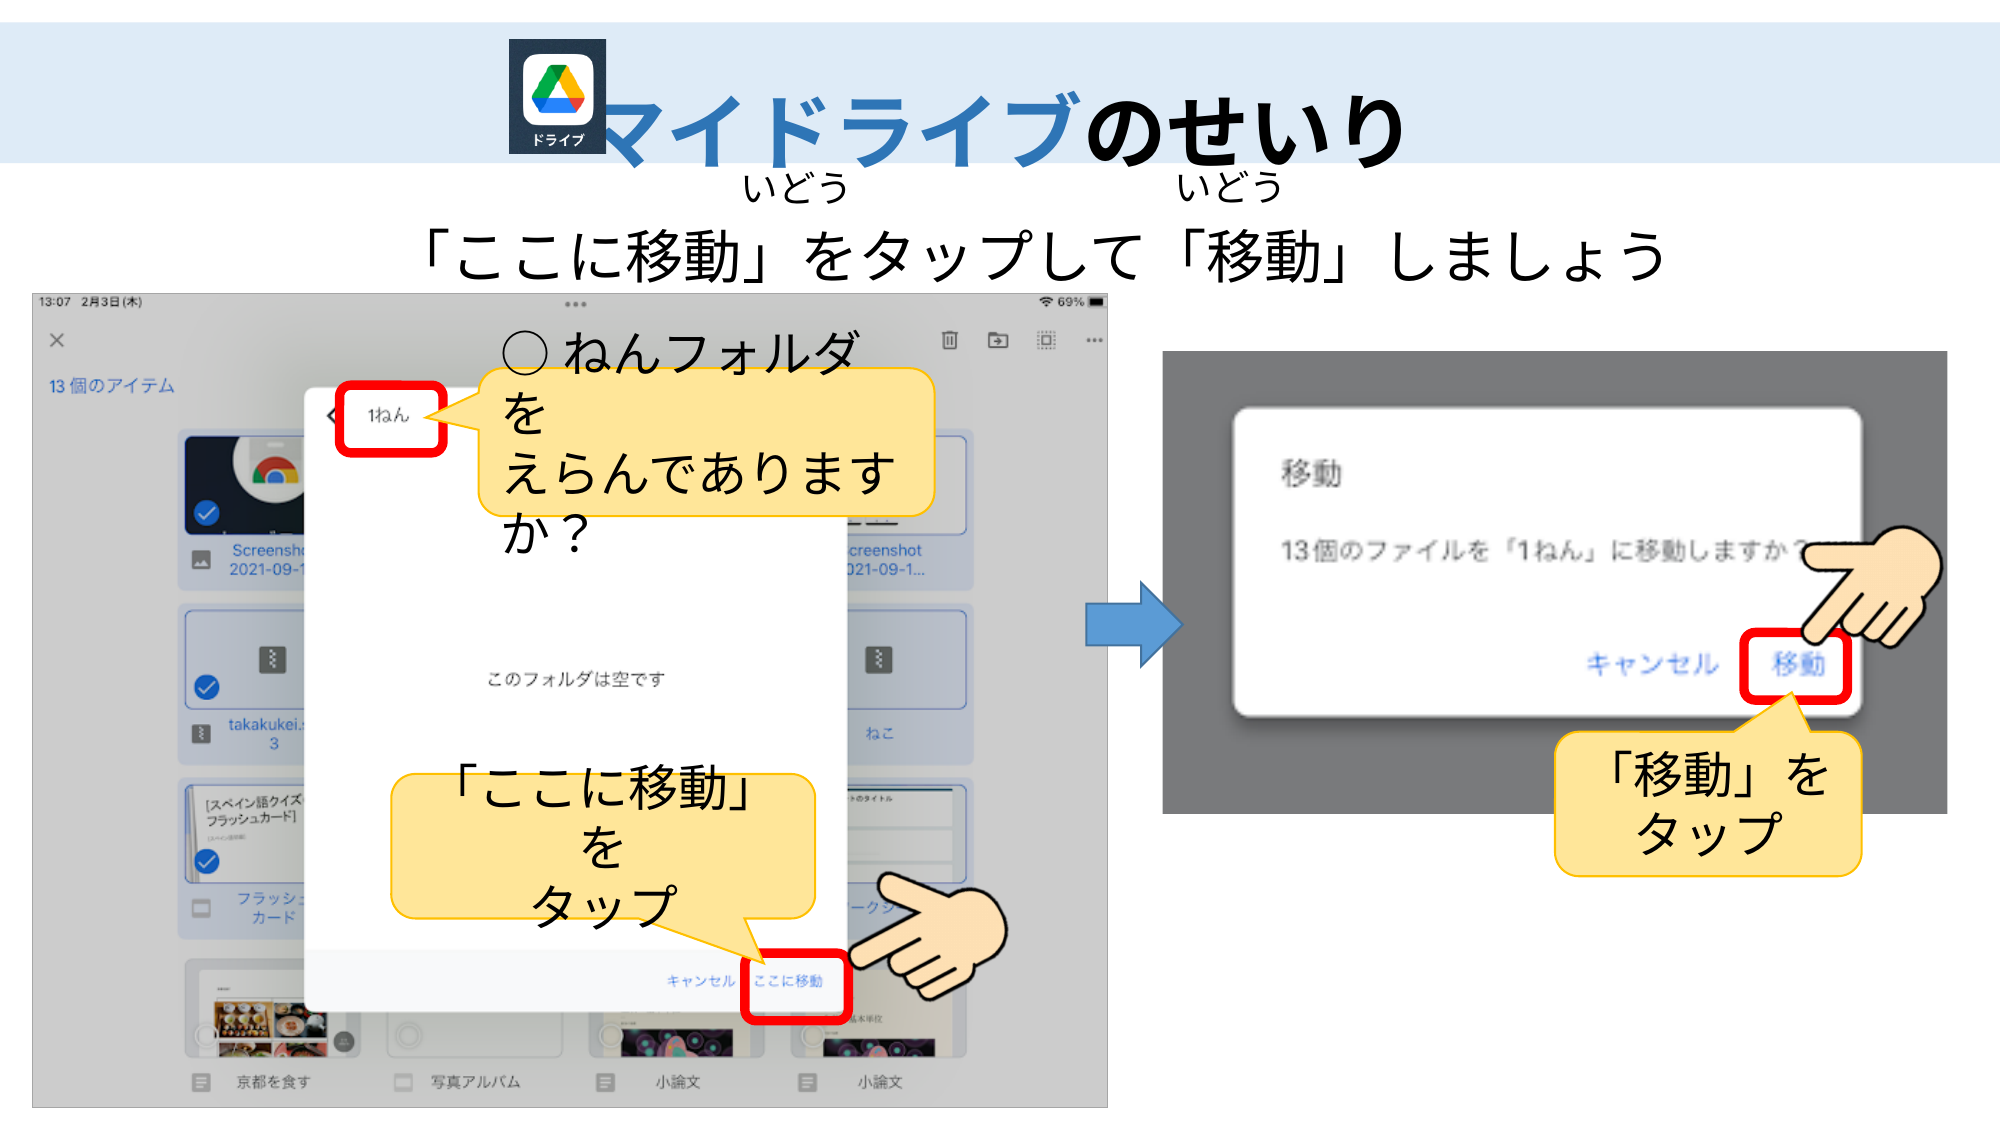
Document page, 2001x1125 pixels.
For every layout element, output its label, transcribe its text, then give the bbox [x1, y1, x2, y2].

text_box [1108, 580, 1162, 669]
text_box いどう [1159, 156, 1380, 219]
picture [1162, 351, 1972, 814]
picture [509, 39, 607, 154]
text_box マイドライブのせいり [0, 22, 2000, 164]
text_box いどう [725, 164, 946, 220]
text_box 「移動」を タップ [1553, 814, 1863, 878]
text_box 「ここに移動」をタップして「移動」しましょう [32, 178, 2000, 304]
picture [32, 292, 1108, 1108]
